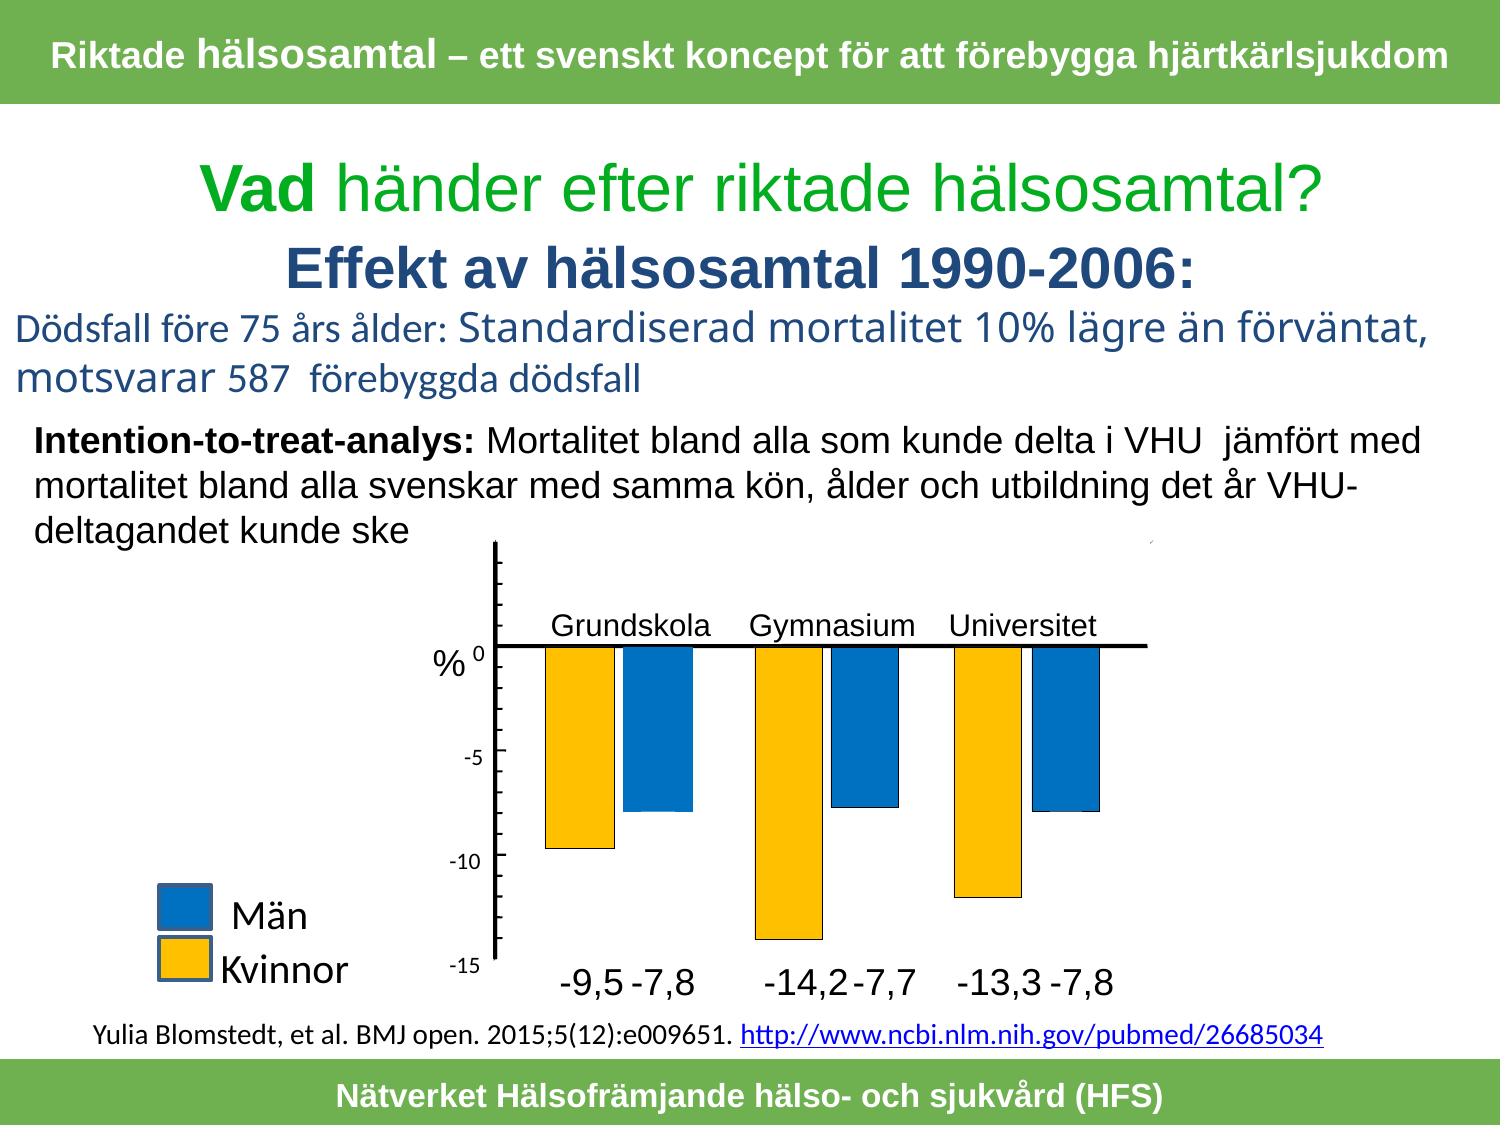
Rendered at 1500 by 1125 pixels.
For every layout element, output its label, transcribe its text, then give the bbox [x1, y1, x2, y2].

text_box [159, 541, 1152, 1000]
text_box Intention-to-treat-analys: Mortalitet bland alla som kunde delta i VHU jämfört med mortalitet bland alla svenskar med samma kön, ålder och utbildning det år VHU-deltagandet kunde ske [19, 408, 1459, 559]
text_box [0, 1059, 1500, 1125]
text_box Riktade hälsosamtal – ett svenskt koncept för att förebygga hjärtkärlsjukdom [17, 19, 1483, 98]
text_box Effekt av hälsosamtal 1990-2006: Dödsfall före 75 års ålder: Standardiserad mortalitet 10% lägre än förväntat, motsvarar 587 förebyggda dödsfall [0, 231, 1500, 400]
text_box Vad händer efter riktade hälsosamtal? [88, 137, 1436, 232]
text_box Nätverket Hälsofrämjande hälso- och sjukvård (HFS) [159, 1066, 1341, 1125]
text_box Yulia Blomstedt, et al. BMJ open. 2015;5(12):e009651. http://www.ncbi.nlm.nih.gov/pubmed/26685034 [78, 1008, 1495, 1058]
text_box [0, 0, 1500, 104]
